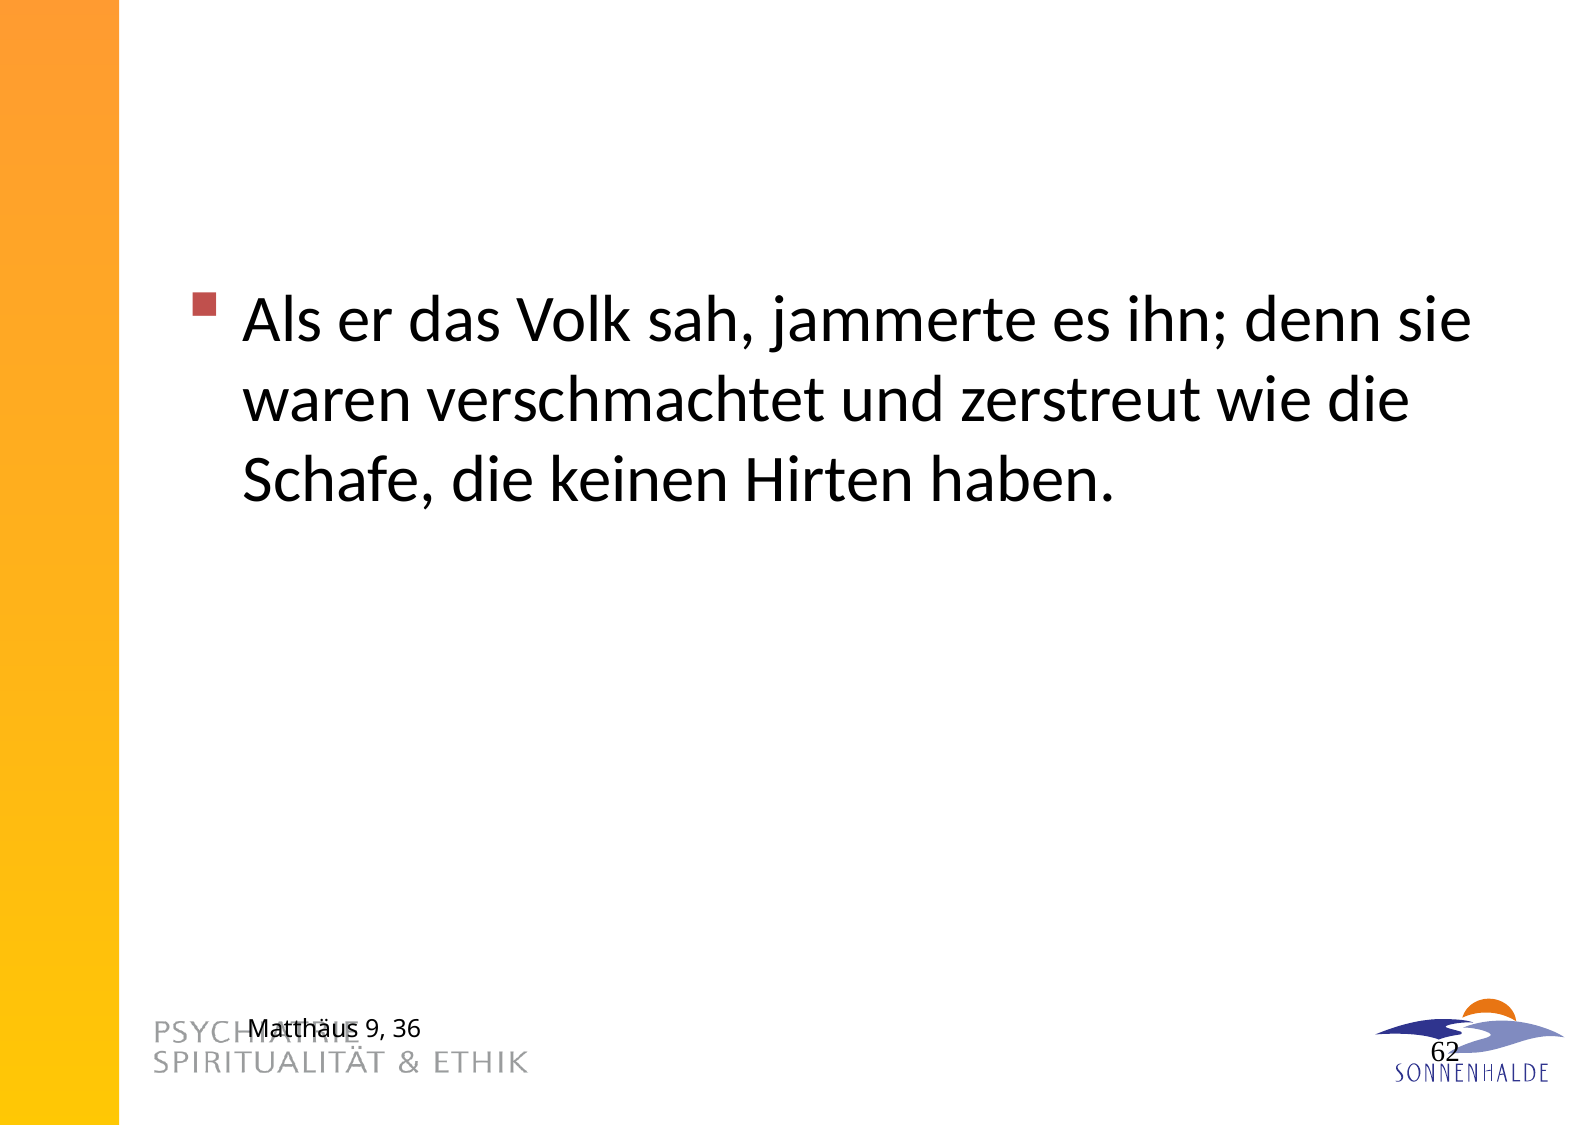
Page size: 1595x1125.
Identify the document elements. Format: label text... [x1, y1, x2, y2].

picture [144, 1017, 635, 1075]
slide_number 62 [1142, 1051, 1476, 1100]
list Als er das Volk sah, jammerte es ihn; denn sie waren verschmachtet und zerstreut wie die Schafe, die keinen Hirten haben. [171, 267, 1551, 1000]
text_box Matthäus 9, 36 [232, 1005, 1595, 1051]
